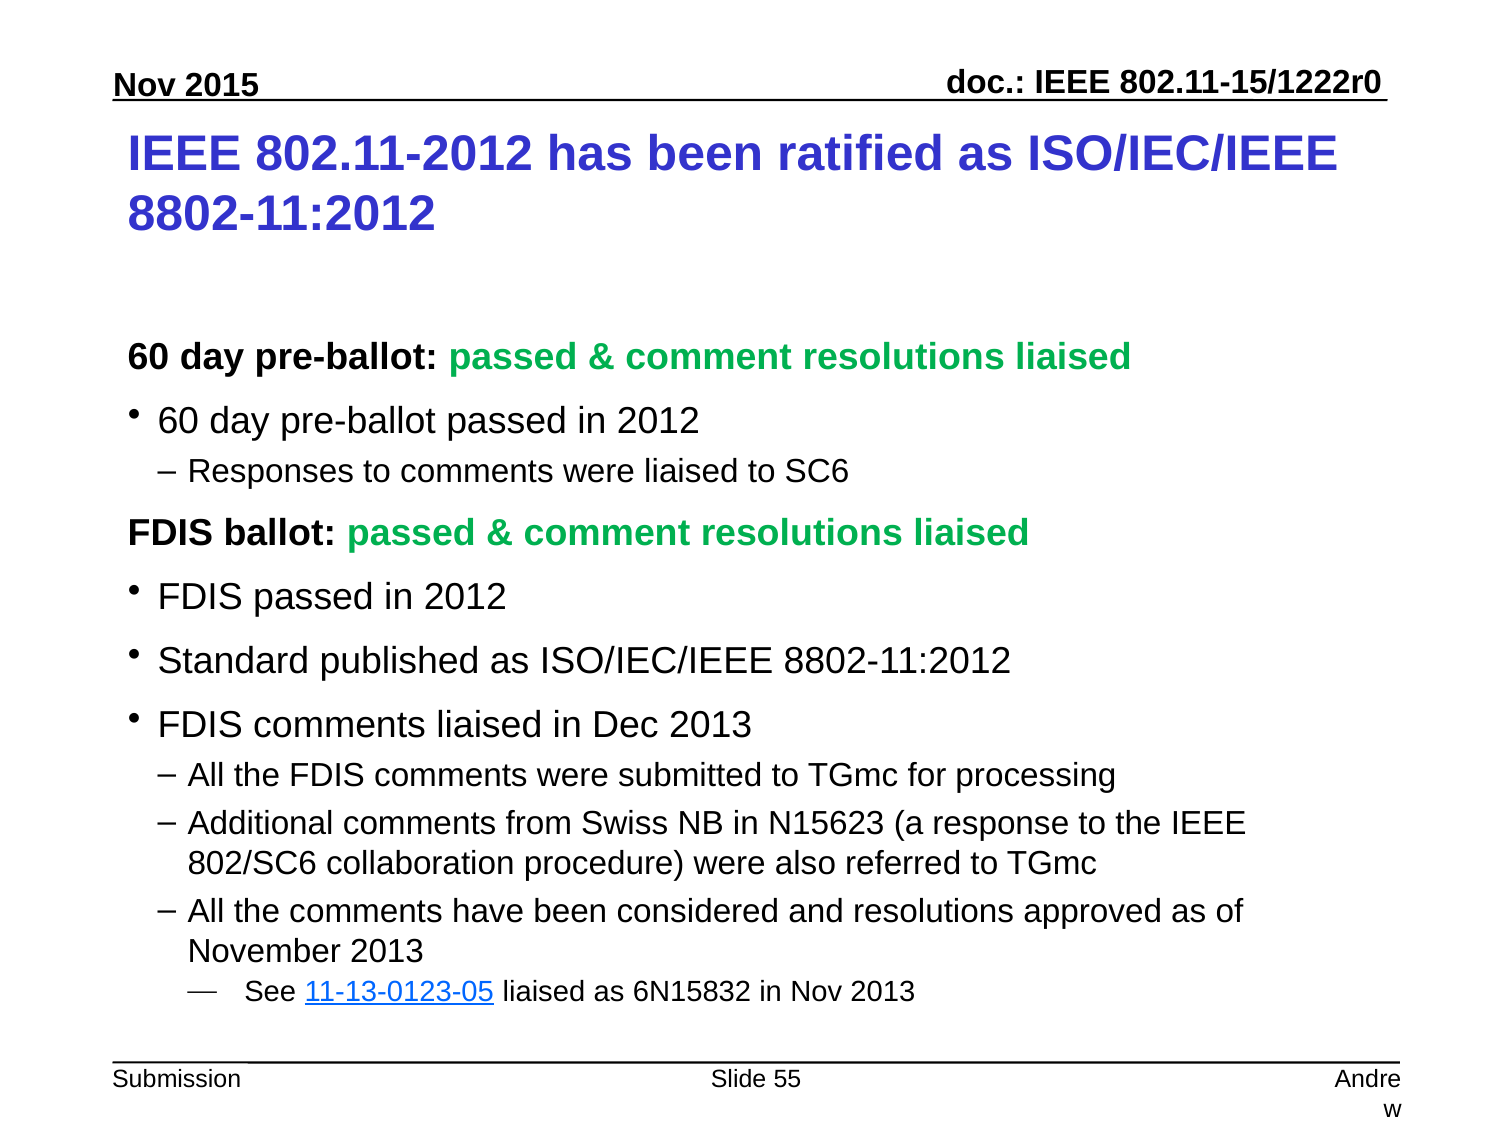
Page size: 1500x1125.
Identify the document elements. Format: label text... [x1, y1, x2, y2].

slide_number Slide 55 [709, 1061, 803, 1093]
title IEEE 802.11-2012 has been ratified as ISO/IEC/IEEE 8802-11:2012 [112, 112, 1388, 288]
footer Andrew Myles, Cisco [1320, 1061, 1402, 1093]
list 60 day pre-ballot: passed & comment resolutions liaised 60 day pre-ballot passed in 2012 Responses to comments were liaised to SC6 FDIS ballot: passed & comment resolutions liaised FDIS passed in 2012 Standard published as ISO/IEC/IEEE 8802-11:2012 FDIS comments liaised in Dec 2013 All the FDIS comments were submitted to TGmc for processing Additional comments from Swiss NB in N15623 (a response to the IEEE 802/SC6 collaboration procedure) were also referred to TGmc All the comments have been considered and resolutions approved as of November 2013 See 11-13-0123-05 liaised as 6N15832 in Nov 2013 [112, 324, 1388, 1000]
